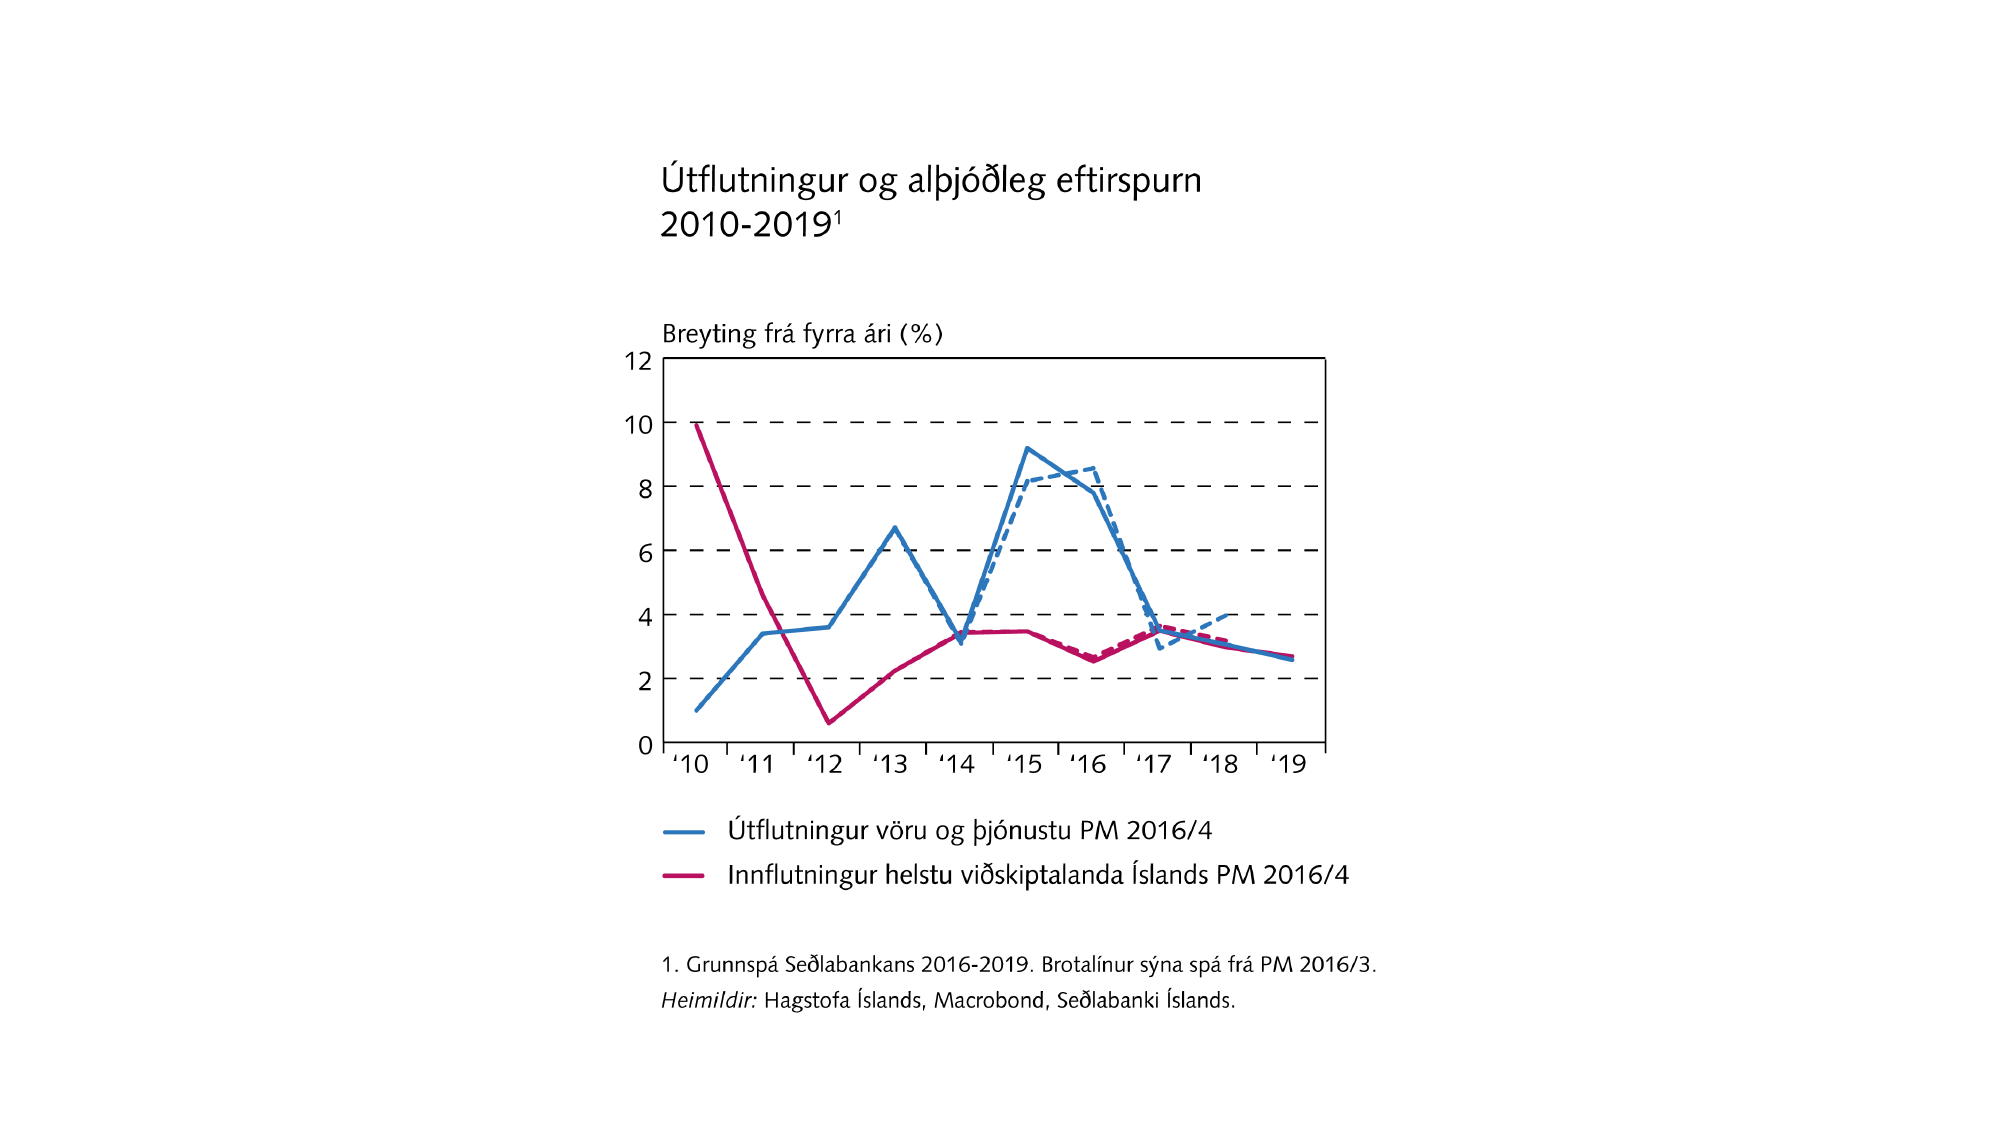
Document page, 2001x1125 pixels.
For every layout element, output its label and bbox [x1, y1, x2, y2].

picture [623, 112, 1377, 1013]
